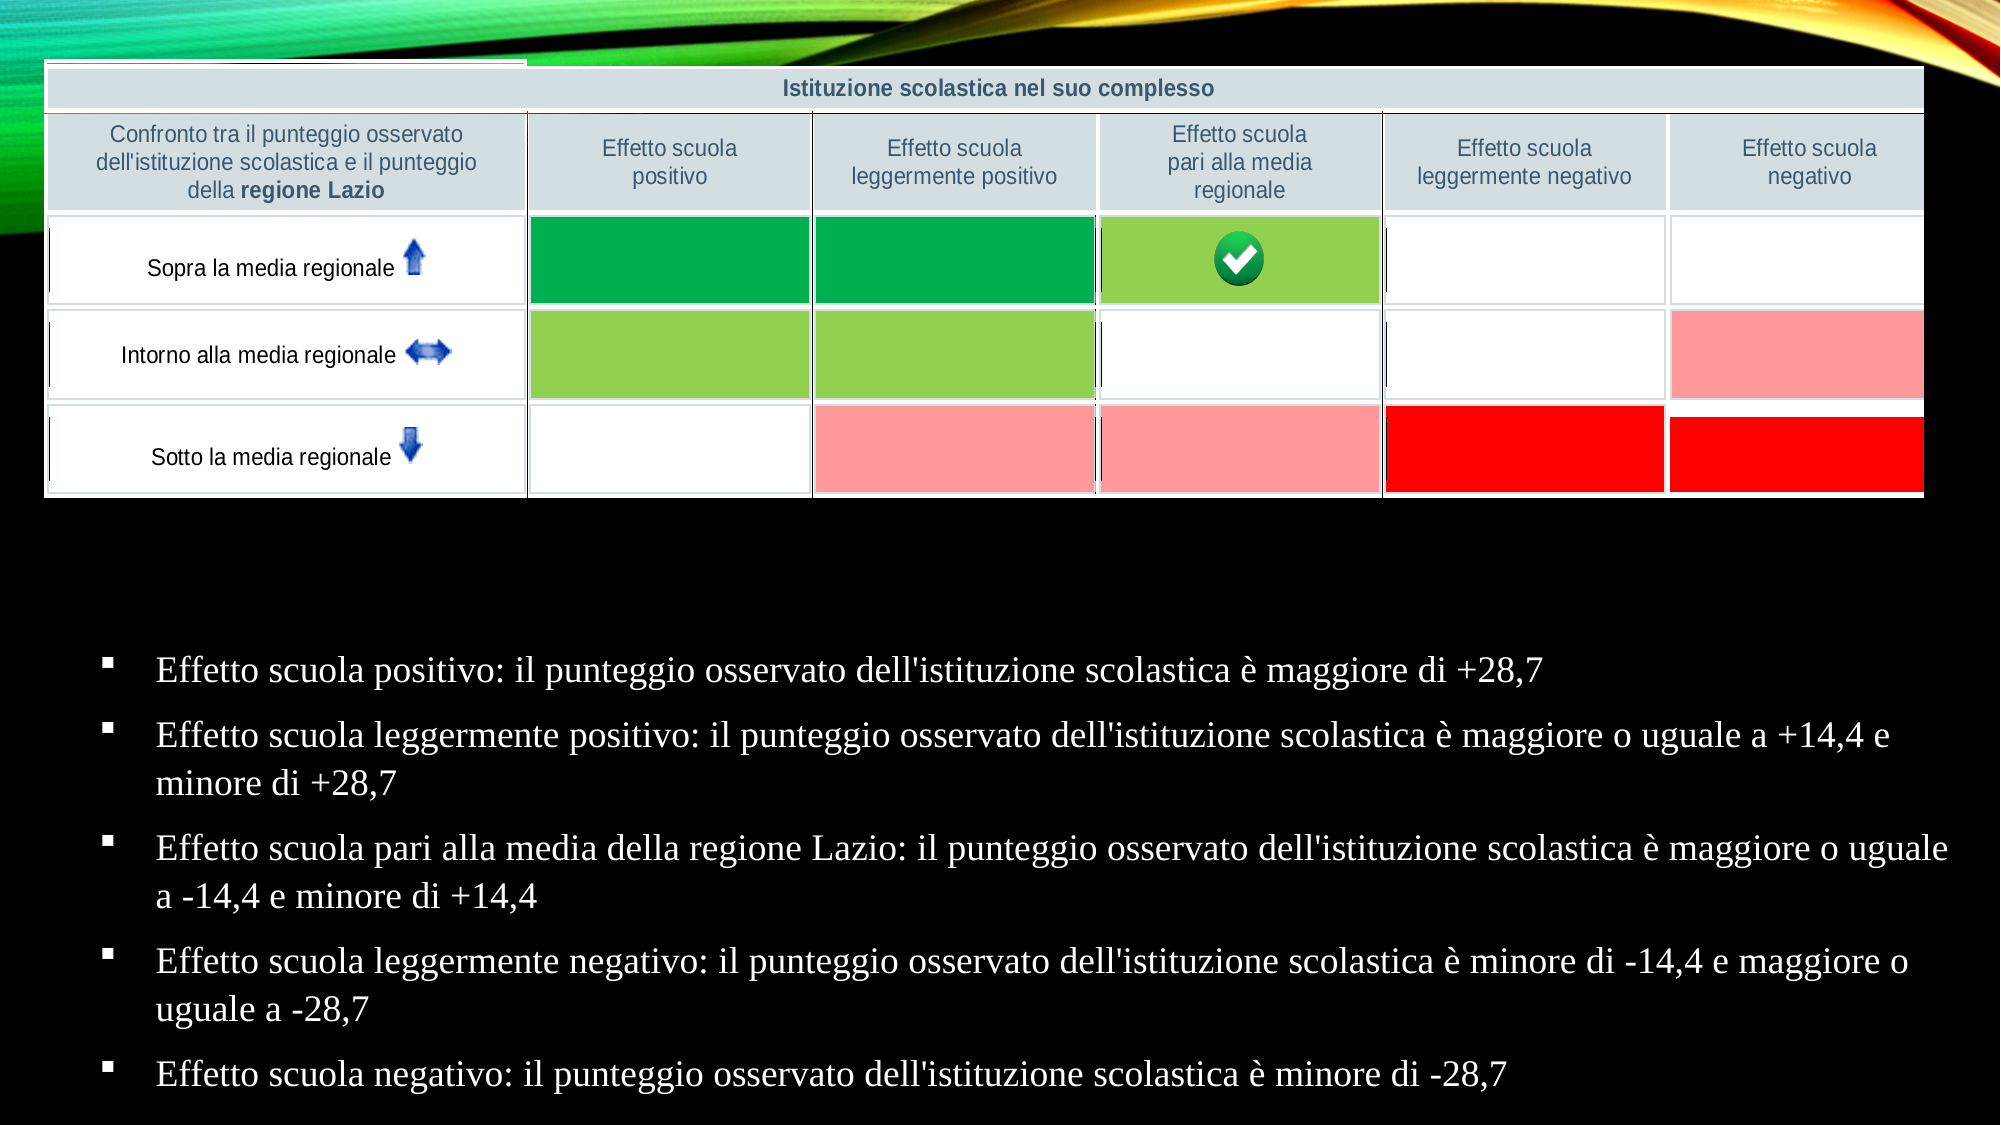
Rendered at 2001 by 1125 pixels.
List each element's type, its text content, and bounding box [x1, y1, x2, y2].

picture [0, 0, 2000, 563]
text_box Effetto scuola positivo: il punteggio osservato dell'istituzione scolastica è maggiore di +28,7 Effetto scuola leggermente positivo: il punteggio osservato dell'istituzione scolastica è maggiore o uguale a +14,4 e minore di +28,7 Effetto scuola pari alla media della regione Lazio: il punteggio osservato dell'istituzione scolastica è maggiore o uguale a -14,4 e minore di +14,4 Effetto scuola leggermente negativo: il punteggio osservato dell'istituzione scolastica è minore di -14,4 e maggiore o uguale a -28,7 Effetto scuola negativo: il punteggio osservato dell'istituzione scolastica è minore di -28,7 [84, 634, 1973, 1102]
